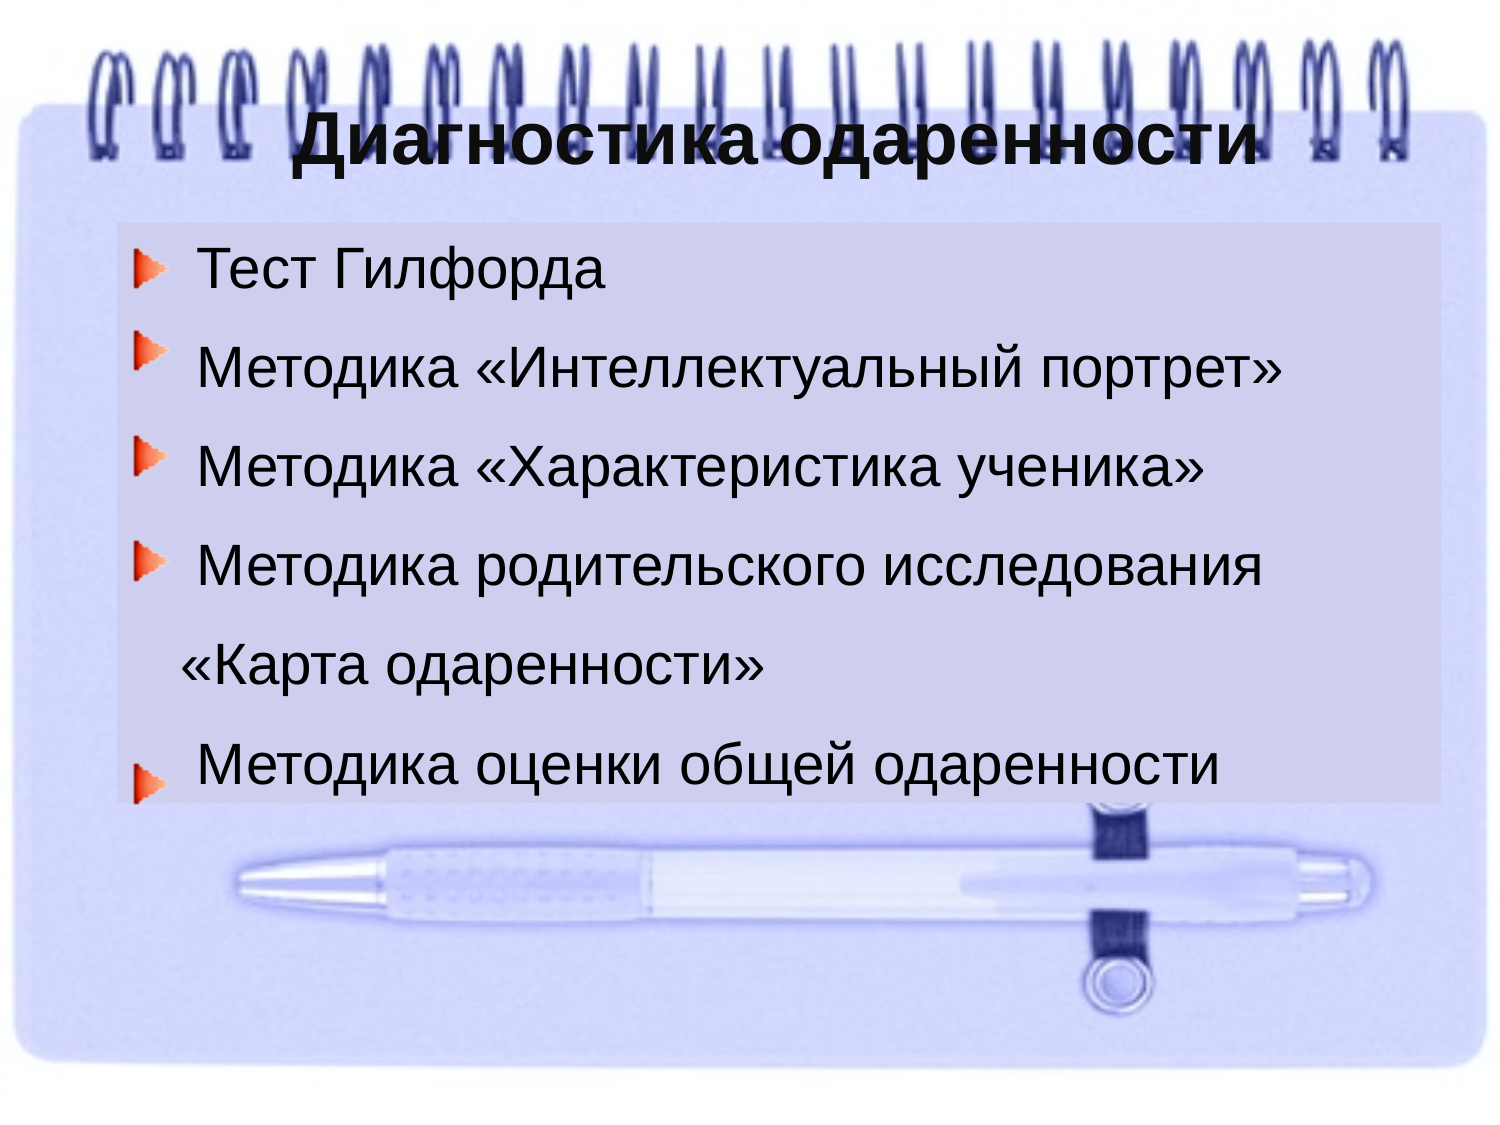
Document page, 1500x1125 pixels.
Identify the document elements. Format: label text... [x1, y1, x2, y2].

text_box Диагностика одаренности [257, 81, 1295, 187]
picture [0, 0, 1500, 1125]
text_box Тест Гилфорда Методика «Интеллектуальный портрет» Методика «Характеристика ученика» Методика родительского исследования «Карта одаренности» Методика оценки общей одаренности [117, 222, 1442, 804]
text_box [112, 148, 1105, 210]
